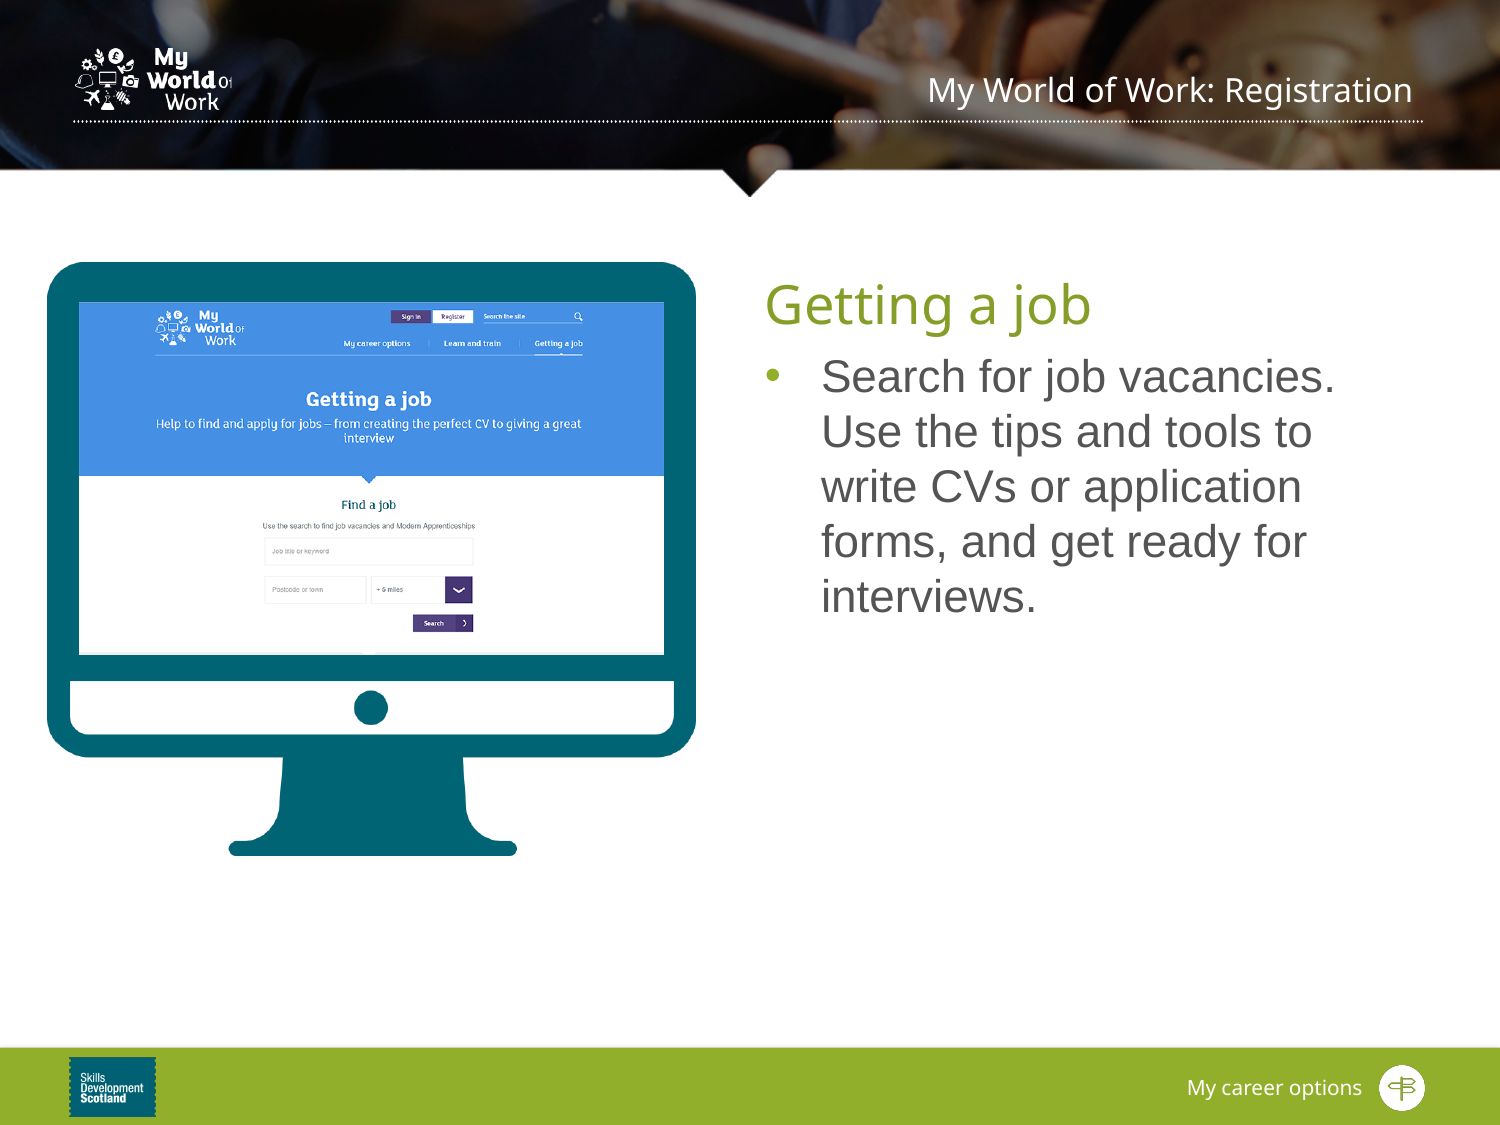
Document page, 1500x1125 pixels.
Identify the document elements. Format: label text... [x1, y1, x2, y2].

picture [9, 1017, 207, 1125]
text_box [47, 262, 696, 856]
list Getting a job Search for job vacancies. Use the tips and tools to write CVs or application forms, and get ready for interviews. [749, 262, 1425, 1005]
picture [0, 0, 1500, 197]
picture [1379, 1065, 1425, 1111]
